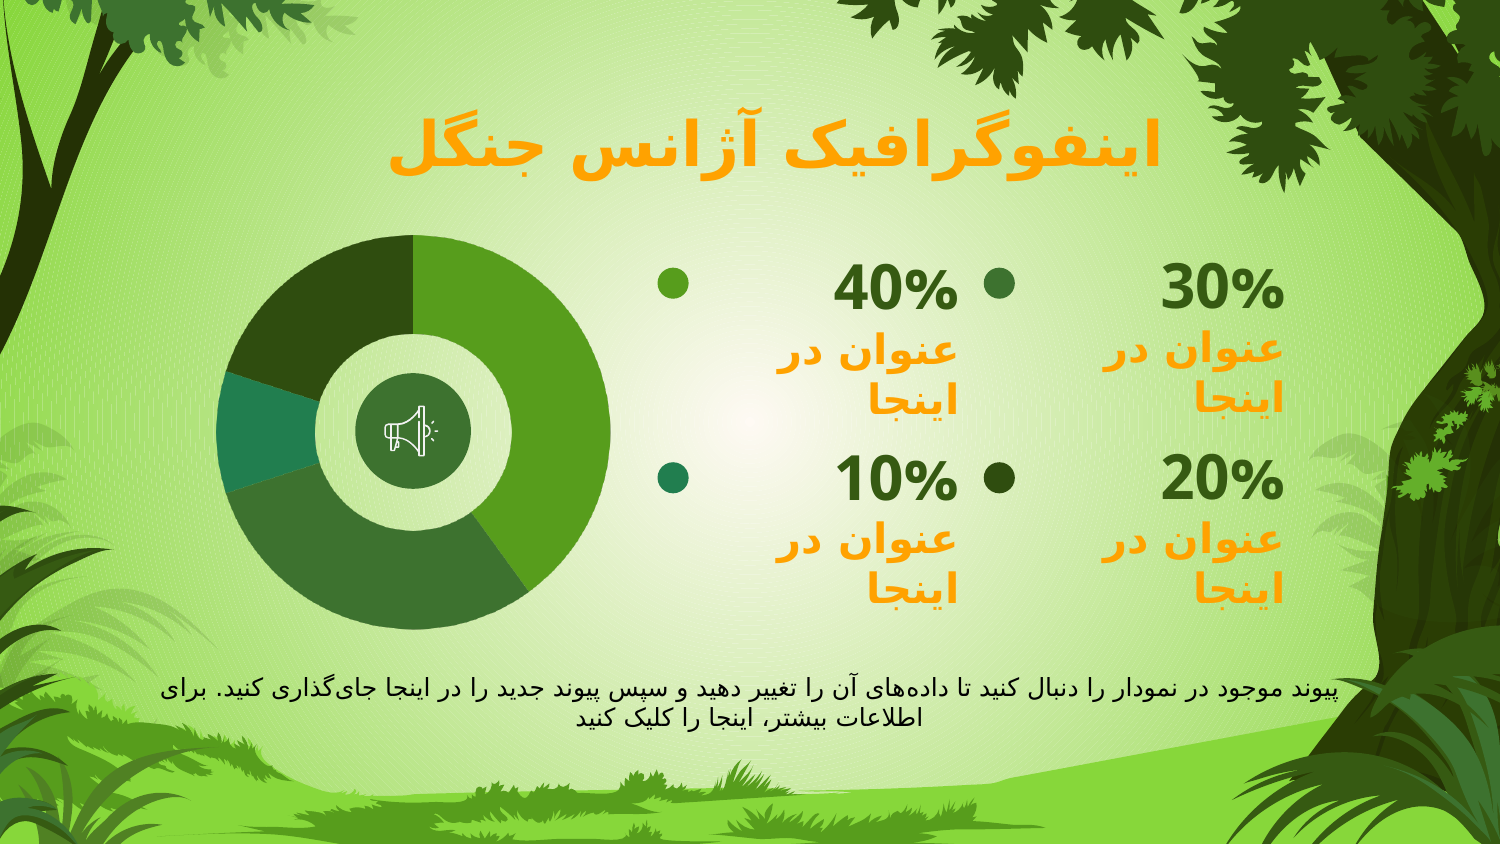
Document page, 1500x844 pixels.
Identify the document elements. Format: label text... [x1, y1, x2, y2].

title اینفوگرافیک آژانس جنگل [0, 94, 1180, 189]
text_box پیوند موجود در نمودار را دنبال کنید تا داده‌های آن را تغییر دهید و سپس پیوند جدید را در اینجا جای‌گذاری کنید. برای اطلاعات بیشتر، اینجا را کلیک کنید [118, 682, 1382, 721]
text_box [657, 250, 976, 427]
picture [198, 213, 628, 652]
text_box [384, 405, 439, 457]
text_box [983, 440, 1302, 617]
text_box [657, 440, 975, 617]
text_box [983, 248, 1302, 425]
